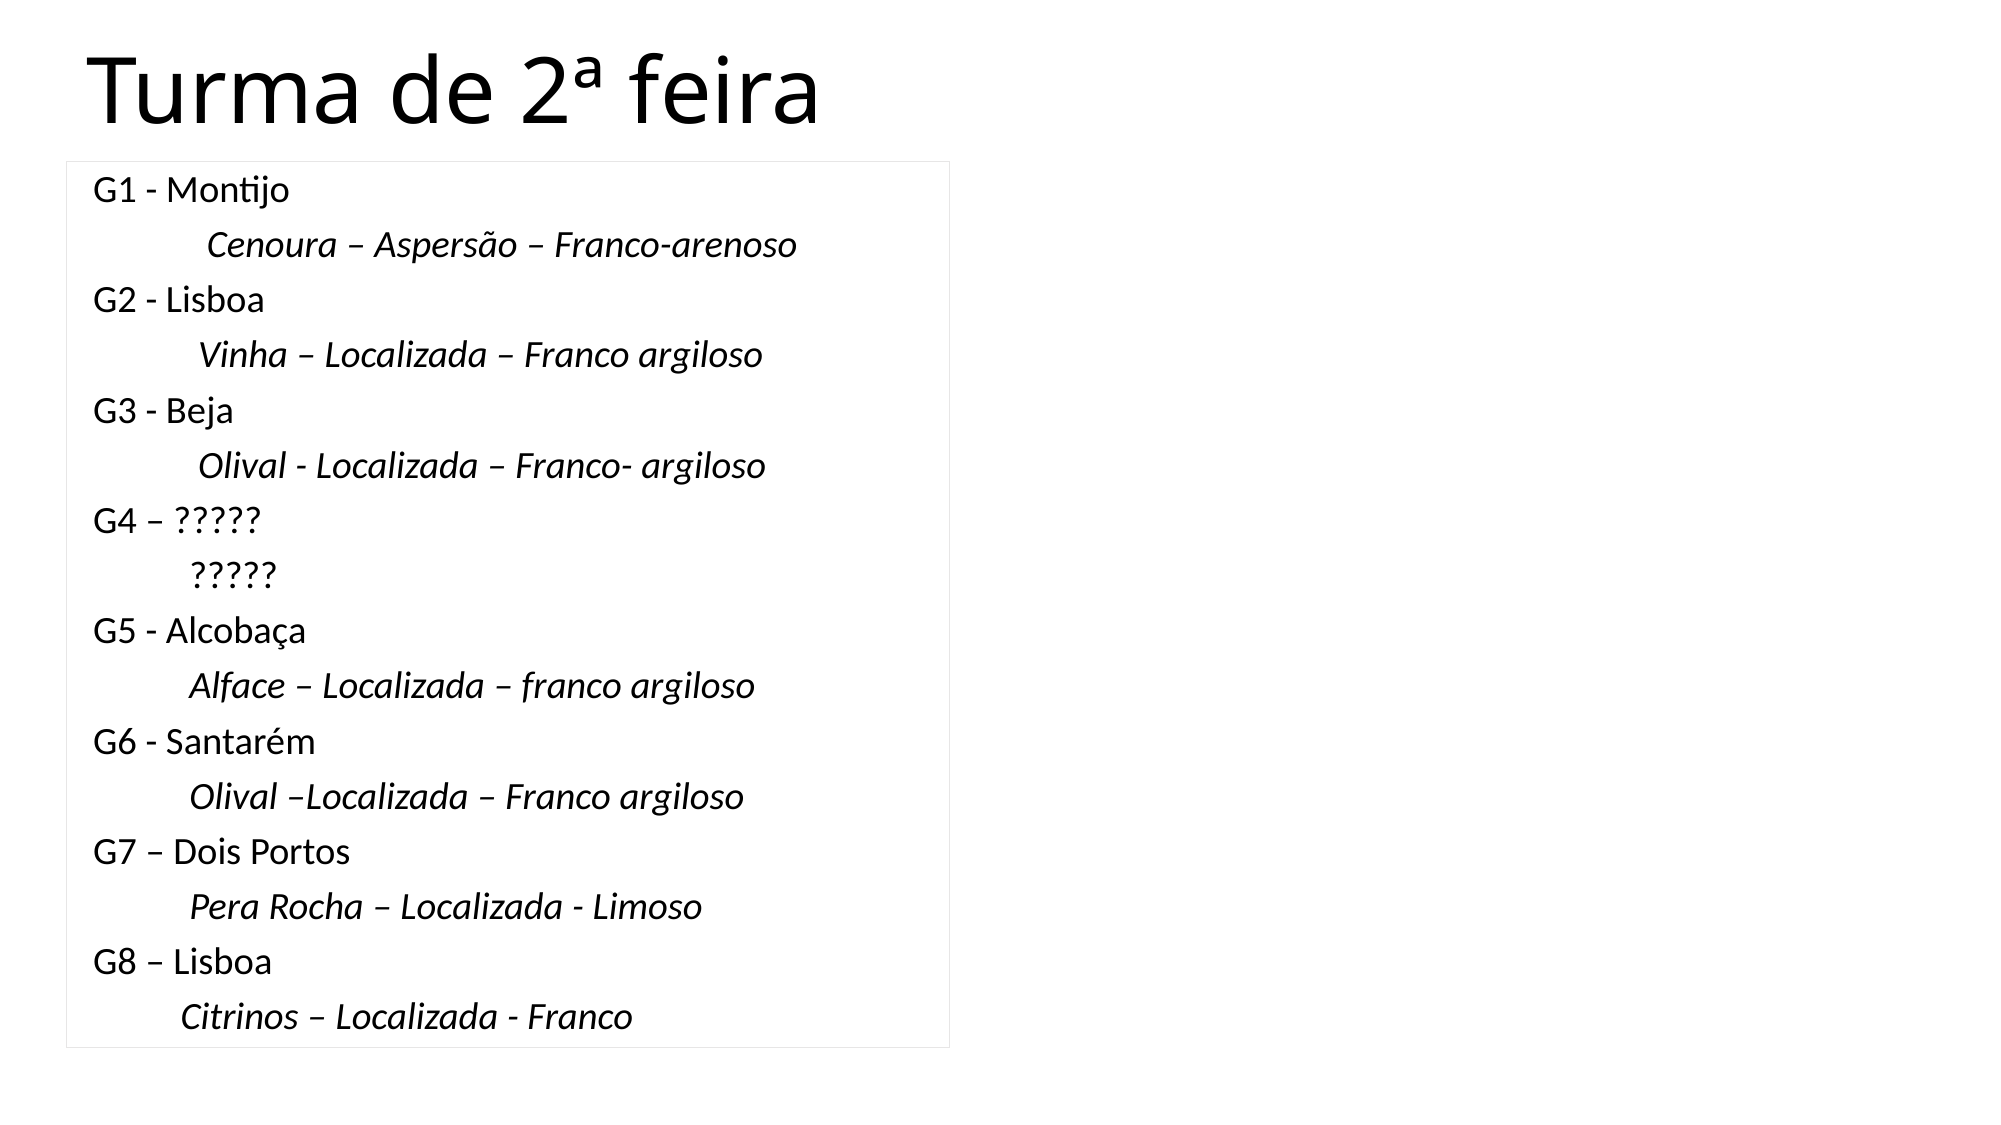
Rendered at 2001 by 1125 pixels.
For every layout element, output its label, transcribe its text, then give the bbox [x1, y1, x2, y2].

title Turma de 2ª feira [70, 0, 1346, 188]
list G1 - Montijo Cenoura – Aspersão – Franco-arenoso G2 - Lisboa Vinha – Localizada – Franco argiloso G3 - Beja Olival - Localizada – Franco- argiloso G4 – ????? ????? G5 - Alcobaça Alface – Localizada – franco argiloso G6 - Santarém Olival –Localizada – Franco argiloso G7 – Dois Portos Pera Rocha – Localizada - Limoso G8 – Lisboa Citrinos – Localizada - Franco [66, 161, 950, 1048]
